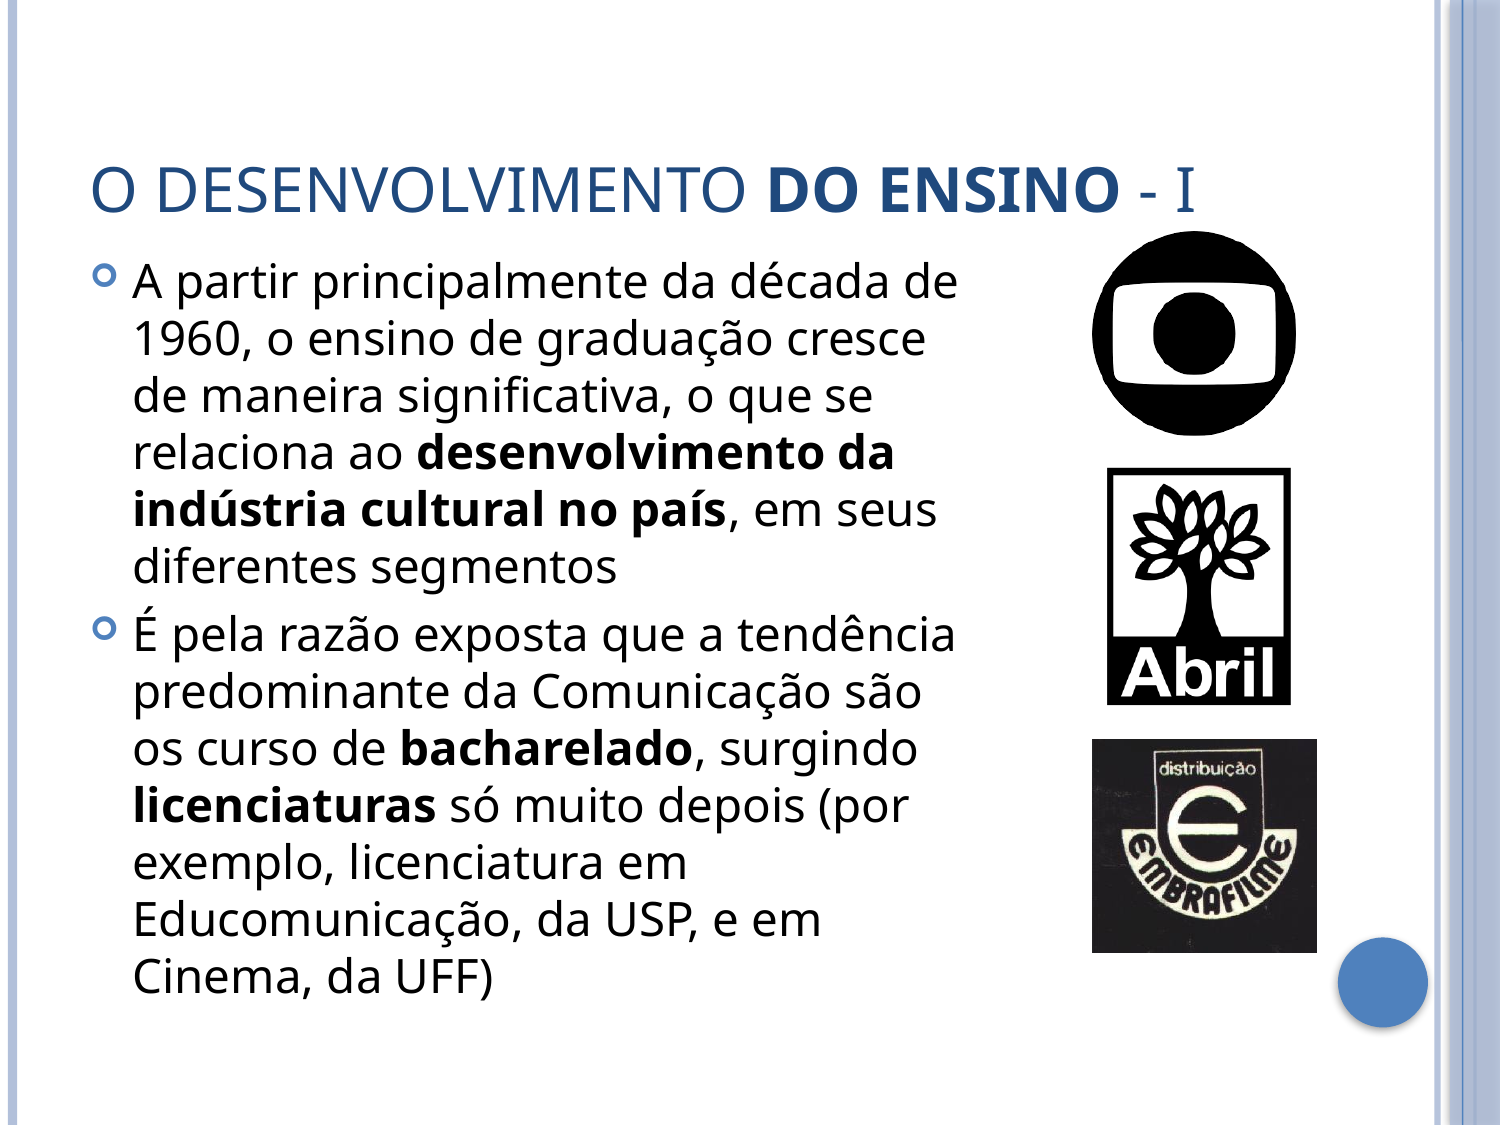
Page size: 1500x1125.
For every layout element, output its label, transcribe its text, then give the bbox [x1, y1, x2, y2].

text_box [25, 0, 932, 472]
text_box [50, 0, 952, 497]
picture [1091, 231, 1297, 437]
picture [1091, 739, 1318, 953]
list A partir principalmente da década de 1960, o ensino de graduação cresce de maneira significativa, o que se relaciona ao desenvolvimento da indústria cultural no país, em seus diferentes segmentos É pela razão exposta que a tendência predominante da Comunicação são os curso de bacharelado, surgindo licenciaturas só muito depois (por exemplo, licenciatura em Educomunicação, da USP, e em Cinema, da UFF) [75, 243, 987, 1123]
title O desenvolvimento do ensino - I [952, 45, 1300, 233]
picture [1068, 455, 1330, 717]
